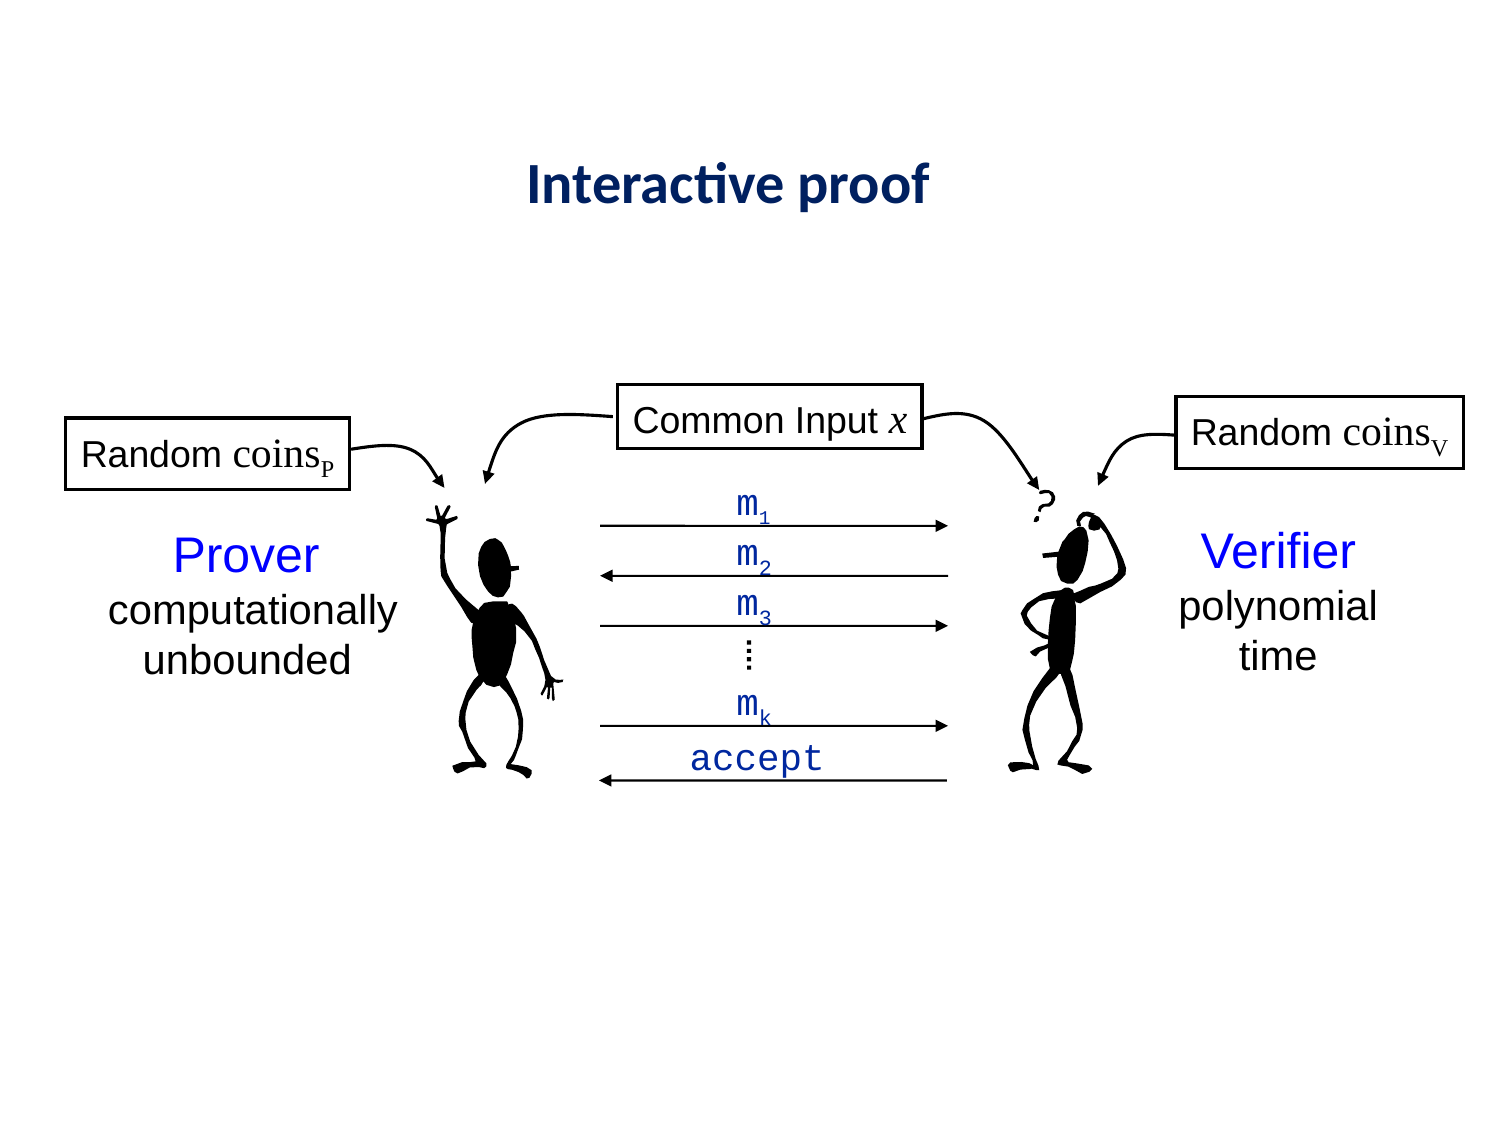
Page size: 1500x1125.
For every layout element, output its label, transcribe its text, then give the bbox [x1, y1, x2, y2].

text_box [63, 383, 1467, 786]
text_box Interactive proof [511, 138, 945, 223]
